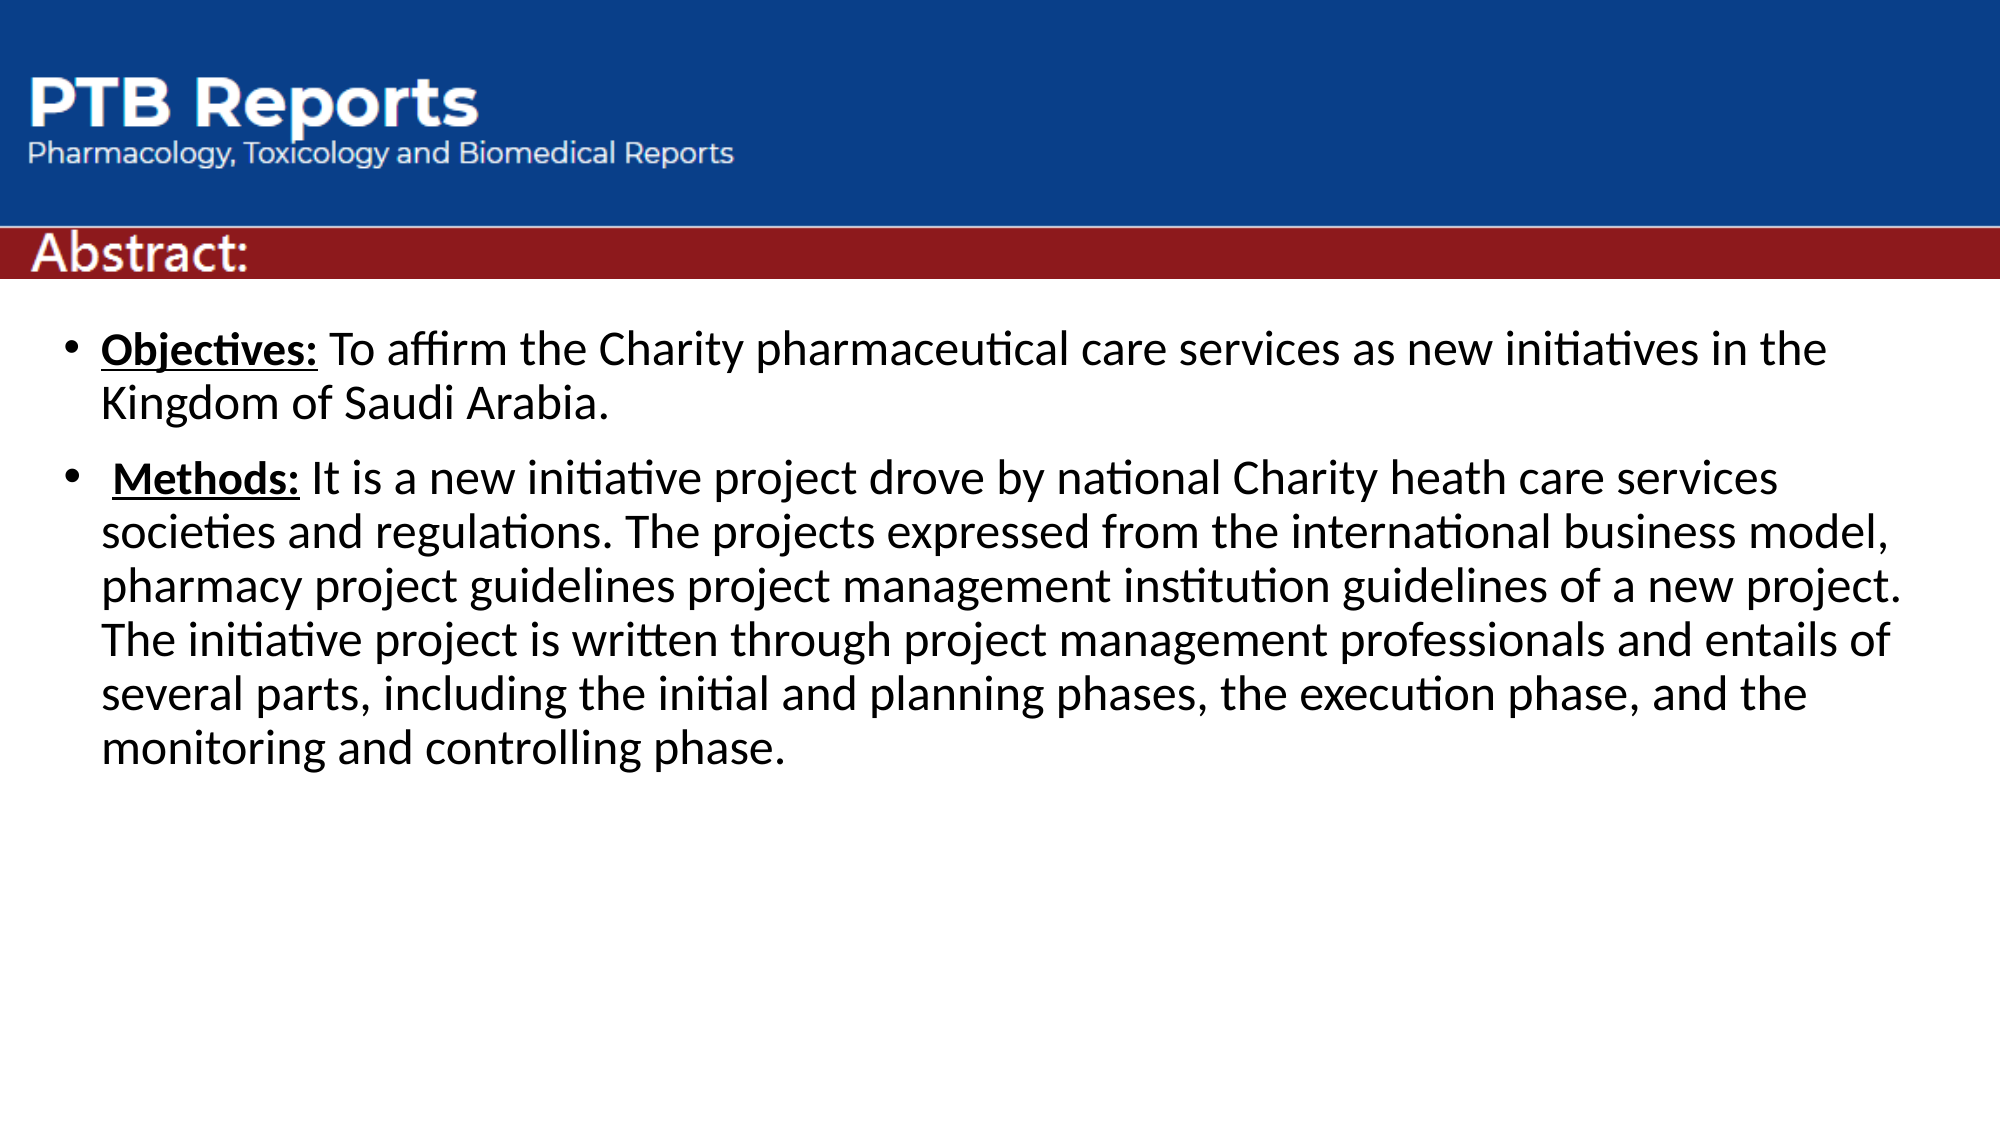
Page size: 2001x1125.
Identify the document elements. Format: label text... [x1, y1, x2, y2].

list Objectives: To affirm the Charity pharmaceutical care services as new initiatives in the Kingdom of Saudi Arabia. Methods: It is a new initiative project drove by national Charity heath care services societies and regulations. The projects expressed from the international business model, pharmacy project guidelines project management institution guidelines of a new project. The initiative project is written through project management professionals and entails of several parts, including the initial and planning phases, the execution phase, and the monitoring and controlling phase. [48, 314, 1957, 1038]
picture [0, 0, 2000, 279]
